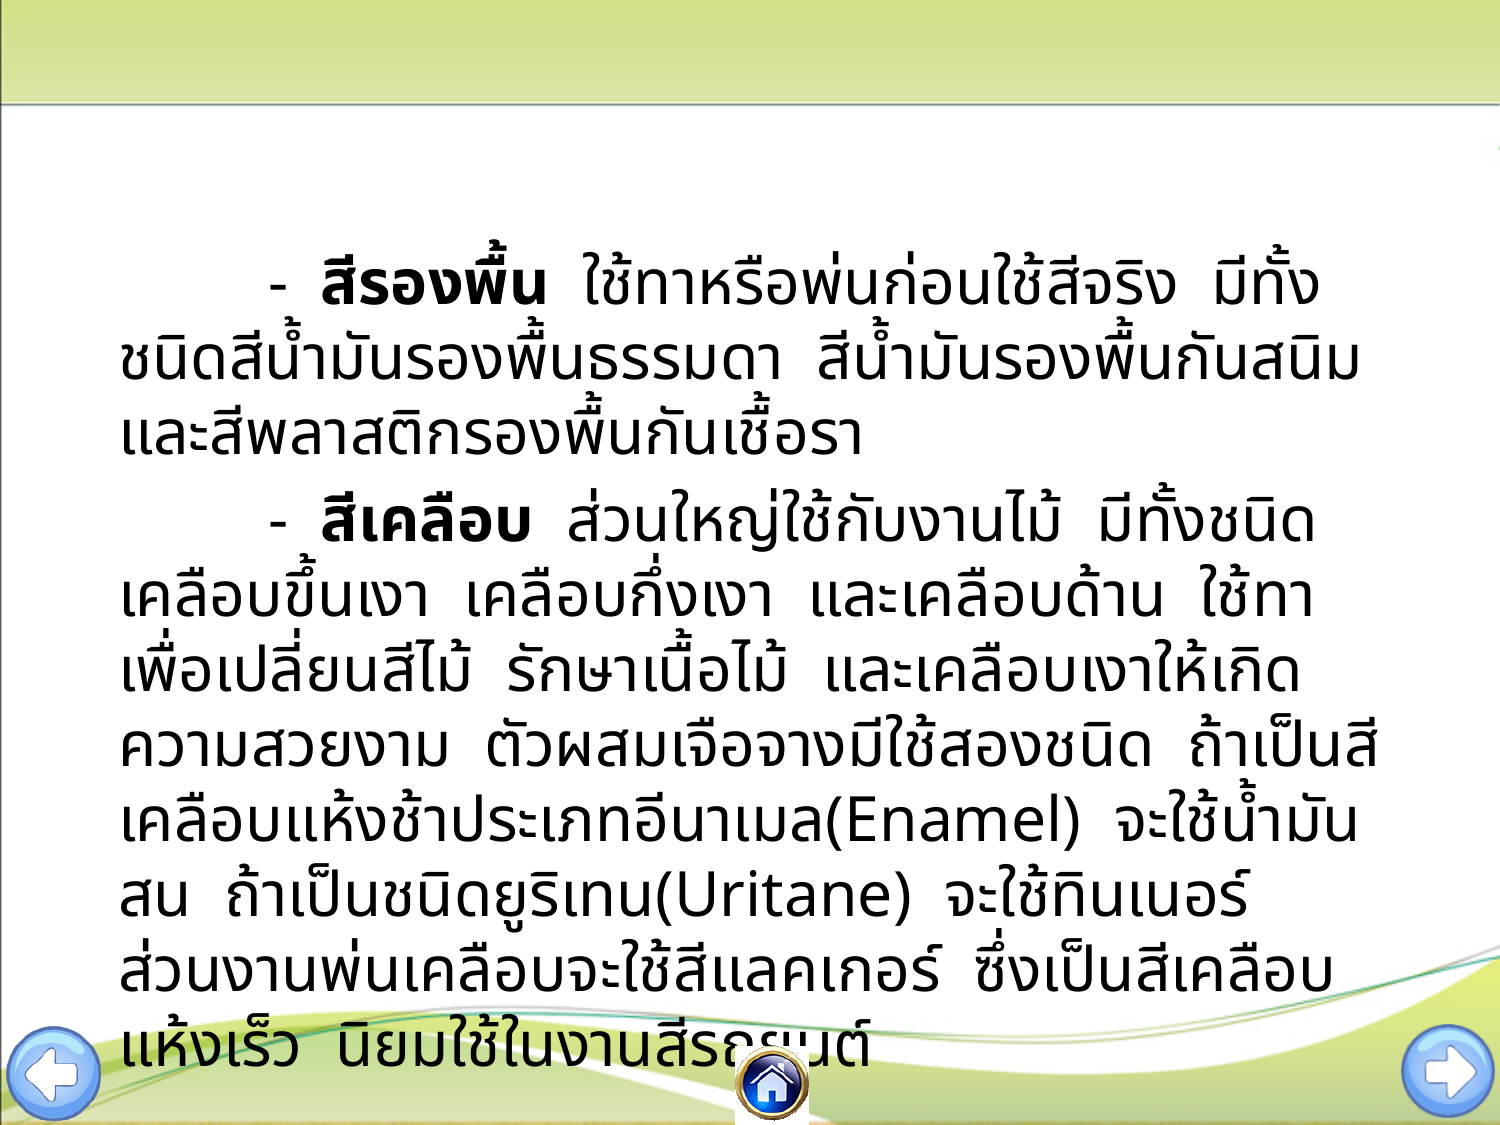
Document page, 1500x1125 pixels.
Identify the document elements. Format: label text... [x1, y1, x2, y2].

text_box - สีรองพื้น ใช้ทาหรือพ่นก่อนใช้สีจริง มีทั้งชนิดสีน้ำมันรองพื้นธรรมดา สีน้ำมันรองพื้นกันสนิม และสีพลาสติกรองพื้นกันเชื้อรา - สีเคลือบ ส่วนใหญ่ใช้กับงานไม้ มีทั้งชนิดเคลือบขึ้นเงา เคลือบกึ่งเงา และเคลือบด้าน ใช้ทาเพื่อเปลี่ยนสีไม้ รักษาเนื้อไม้ และเคลือบเงาให้เกิดความสวยงาม ตัวผสมเจือจางมีใช้สองชนิด ถ้าเป็นสีเคลือบแห้งช้าประเภทอีนาเมล(Enamel) จะใช้น้ำมันสน ถ้าเป็นชนิดยูริเทน(Uritane) จะใช้ทินเนอร์ ส่วนงานพ่นเคลือบจะใช้สีแลคเกอร์ ซึ่งเป็นสีเคลือบแห้งเร็ว นิยมใช้ในงานสีรถยนต์ [46, 234, 1397, 891]
picture [0, 0, 1500, 1125]
